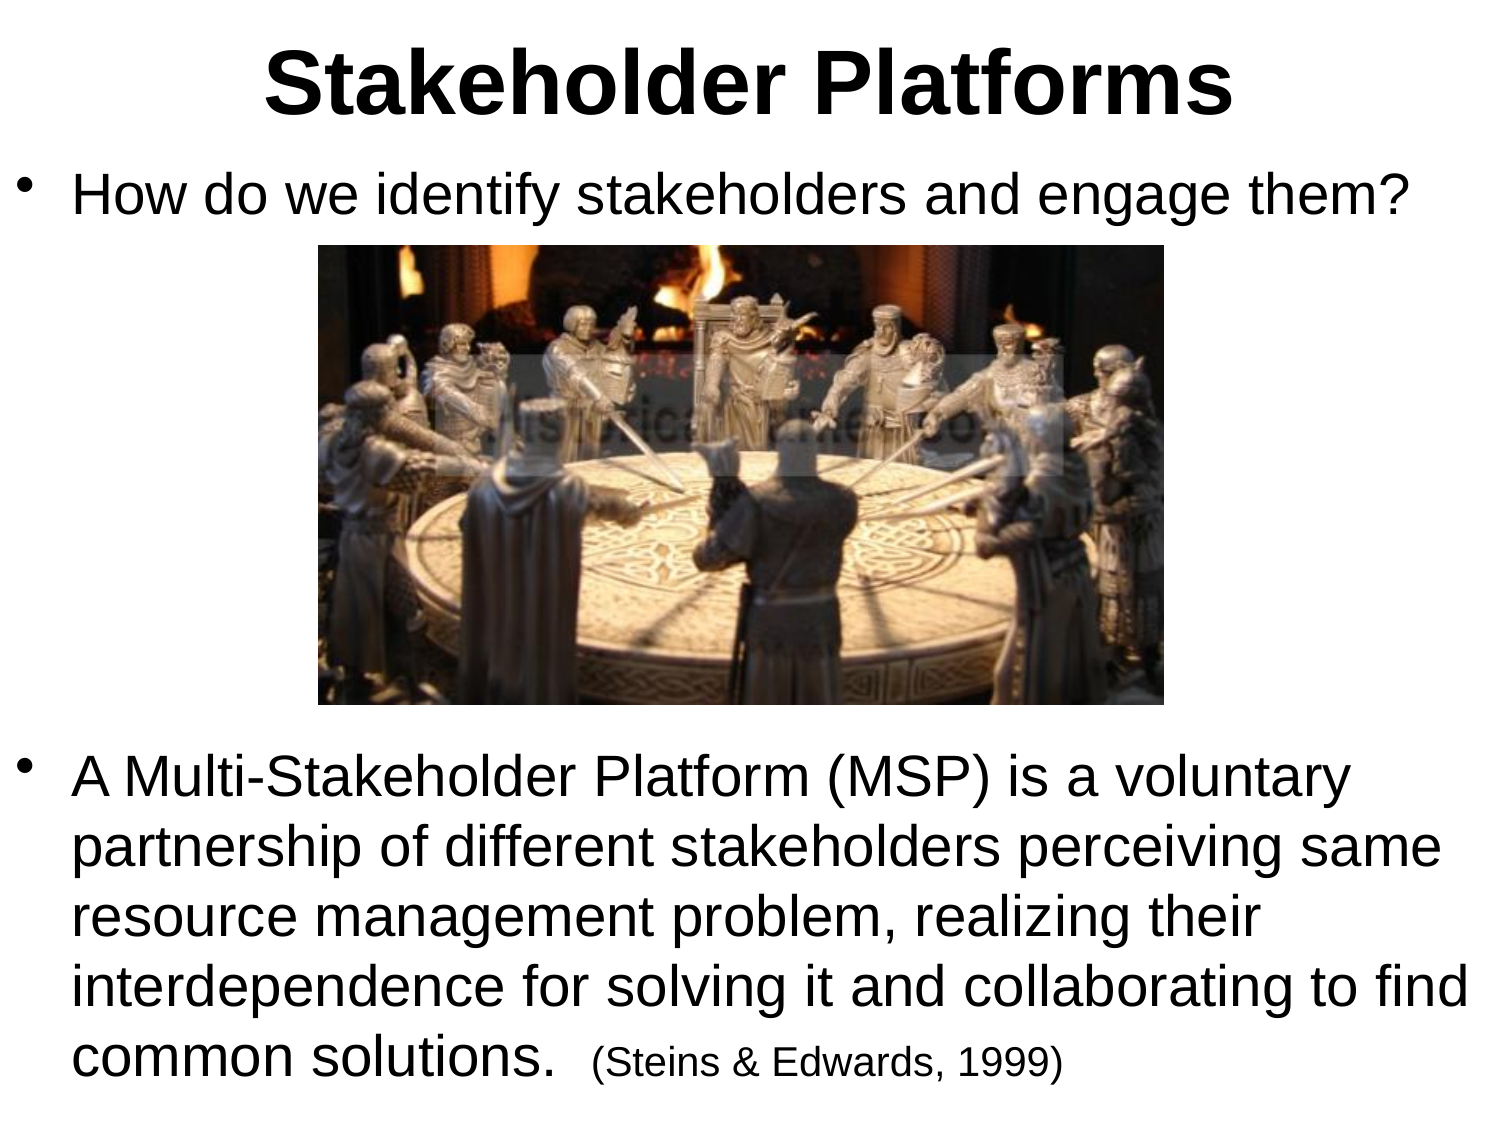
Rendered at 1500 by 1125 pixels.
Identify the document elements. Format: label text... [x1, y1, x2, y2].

picture [318, 245, 1164, 705]
title Stakeholder Platforms [75, 7, 1425, 148]
list How do we identify stakeholders and engage them? A Multi-Stakeholder Platform (MSP) is a voluntary partnership of different stakeholders perceiving same resource management problem, realizing their interdependence for solving it and collaborating to find common solutions. (Steins & Edwards, 1999) [0, 148, 1500, 622]
